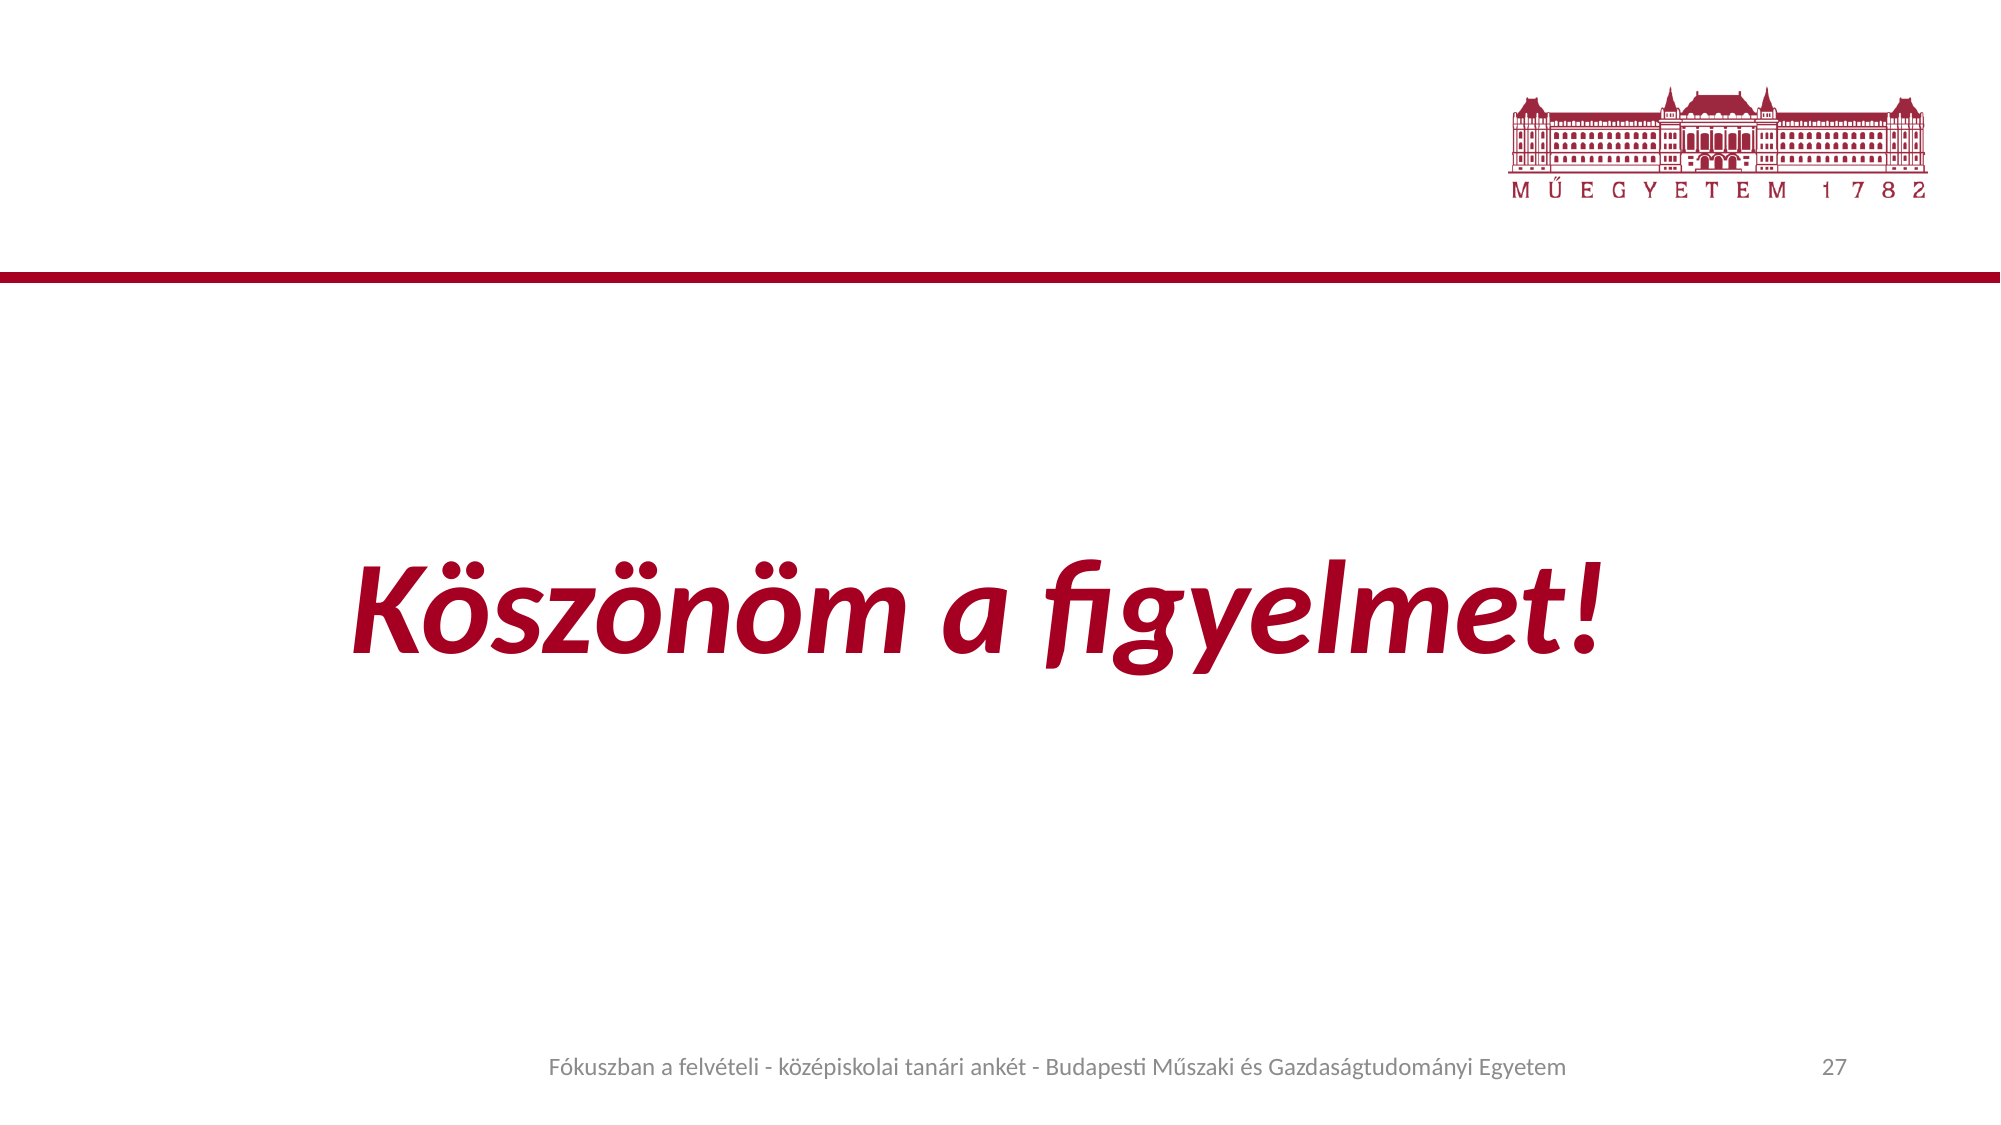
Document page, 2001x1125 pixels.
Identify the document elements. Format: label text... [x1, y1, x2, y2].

text_box Köszönöm a figyelmet! [336, 512, 1624, 688]
picture [1507, 86, 1928, 198]
footer Fókuszban a felvételi - középiskolai tanári ankét - Budapesti Műszaki és Gazdaságtudományi Egyetem [525, 1042, 1507, 1088]
slide_number 27 [1507, 1042, 1863, 1088]
